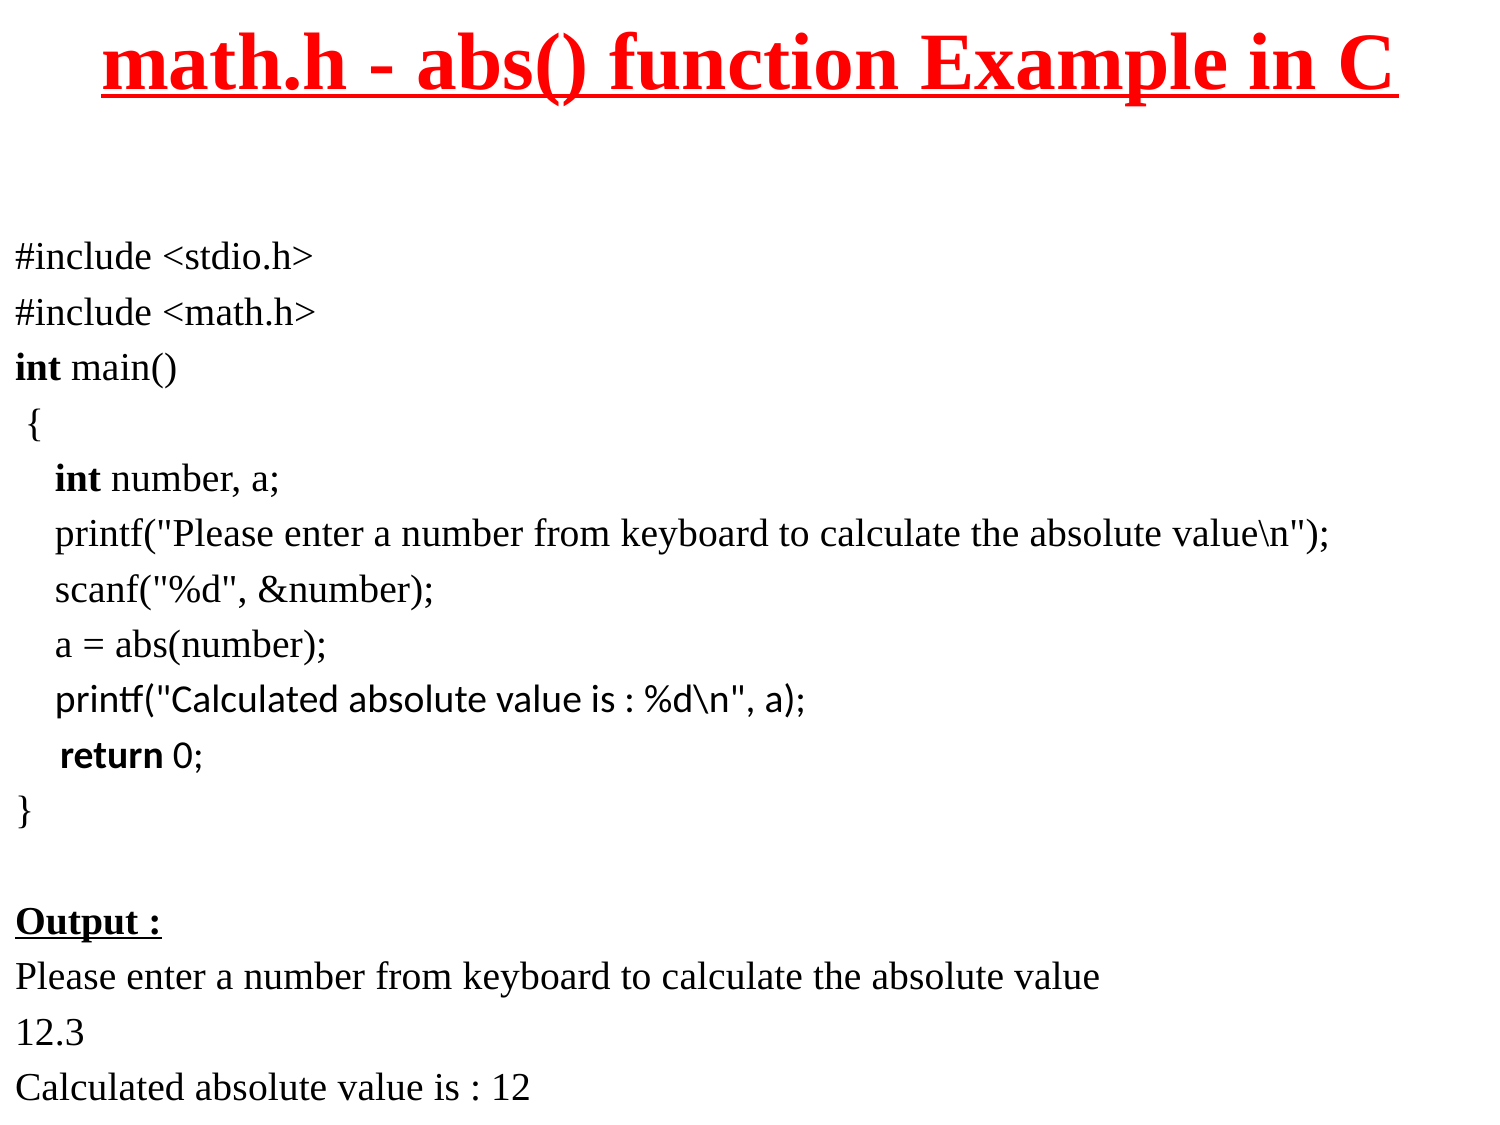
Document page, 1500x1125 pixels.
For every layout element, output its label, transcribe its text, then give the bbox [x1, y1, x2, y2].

list #include <stdio.h> #include <math.h> int main() { int number, a; printf("Please enter a number from keyboard to calculate the absolute value\n"); scanf("%d", &number); a = abs(number); printf("Calculated absolute value is : %d\n", a); return 0; } Output : Please enter a number from keyboard to calculate the absolute value 12.3 Calculated absolute value is : 12 [0, 222, 1500, 1125]
title math.h - abs() function Example in C [0, 0, 1500, 211]
